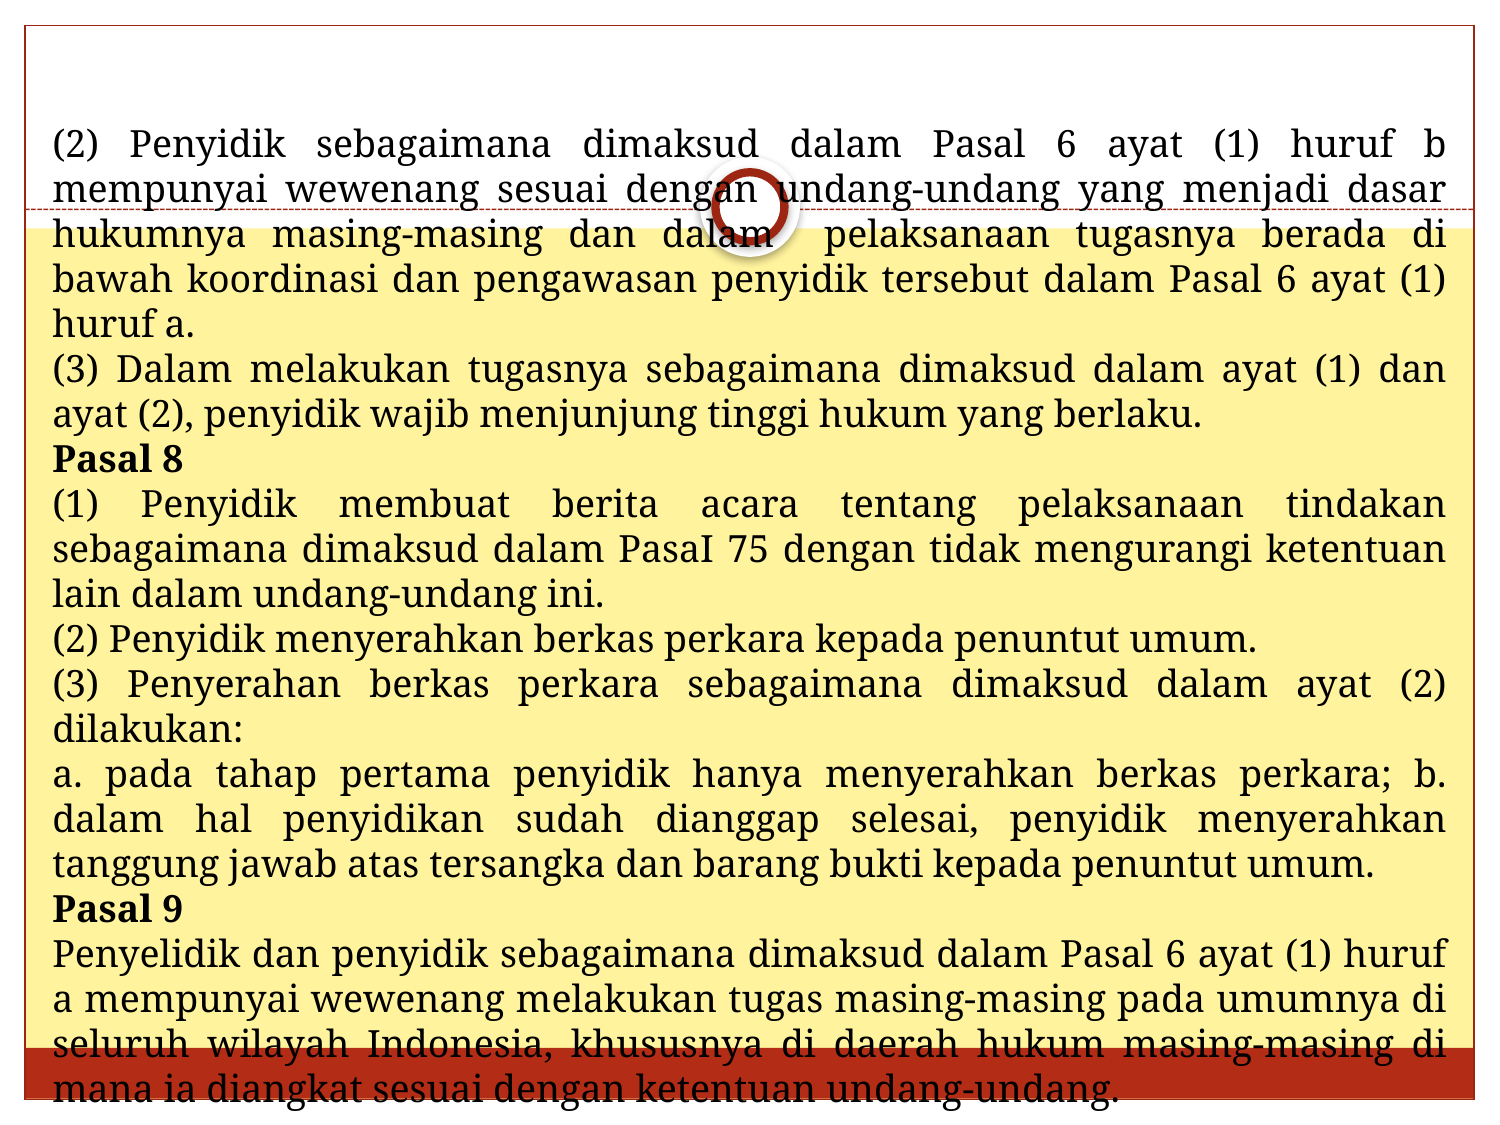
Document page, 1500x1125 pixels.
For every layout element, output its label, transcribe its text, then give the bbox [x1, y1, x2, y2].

text_box (2) Penyidik sebagaimana dimaksud dalam Pasal 6 ayat (1) huruf b mempunyai wewenang sesuai dengan undang-undang yang menjadi dasar hukumnya masing-masing dan dalam pelaksanaan tugasnya berada di bawah koordinasi dan pengawasan penyidik tersebut dalam Pasal 6 ayat (1) huruf a. (3) Dalam melakukan tugasnya sebagaimana dimaksud dalam ayat (1) dan ayat (2), penyidik wajib menjunjung tinggi hukum yang berlaku. Pasal 8 (1) Penyidik membuat berita acara tentang pelaksanaan tindakan sebagaimana dimaksud dalam PasaI 75 dengan tidak mengurangi ketentuan lain dalam undang-undang ini. (2) Penyidik menyerahkan berkas perkara kepada penuntut umum. (3) Penyerahan berkas perkara sebagaimana dimaksud dalam ayat (2) dilakukan: a. pada tahap pertama penyidik hanya menyerahkan berkas perkara; b. dalam hal penyidikan sudah dianggap selesai, penyidik menyerahkan tanggung jawab atas tersangka dan barang bukti kepada penuntut umum. Pasal 9 Penyelidik dan penyidik sebagaimana dimaksud dalam Pasal 6 ayat (1) huruf a mempunyai wewenang melakukan tugas masing-masing pada umumnya di seluruh wilayah Indonesia, khususnya di daerah hukum masing-masing di mana ia diangkat sesuai dengan ketentuan undang-undang. [37, 112, 1463, 1118]
